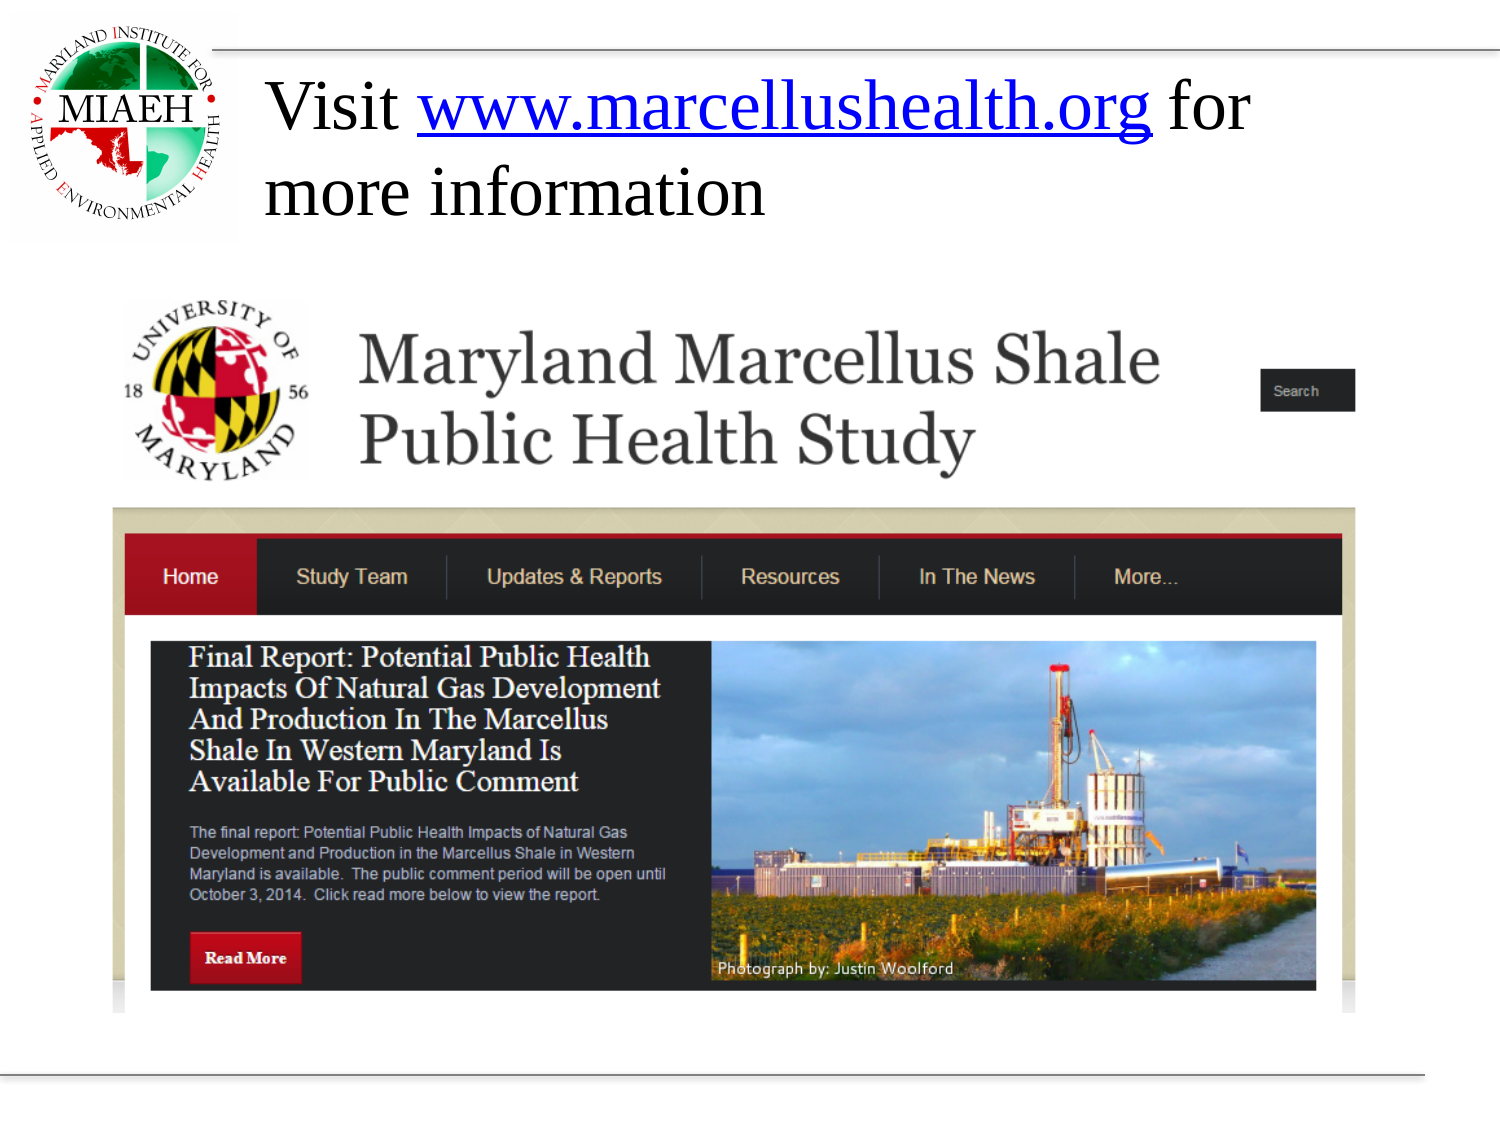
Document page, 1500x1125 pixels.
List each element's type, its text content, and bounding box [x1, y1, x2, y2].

picture [112, 287, 1356, 1013]
picture [10, 12, 238, 243]
title Visit www.marcellushealth.org for more information [249, 50, 1425, 238]
